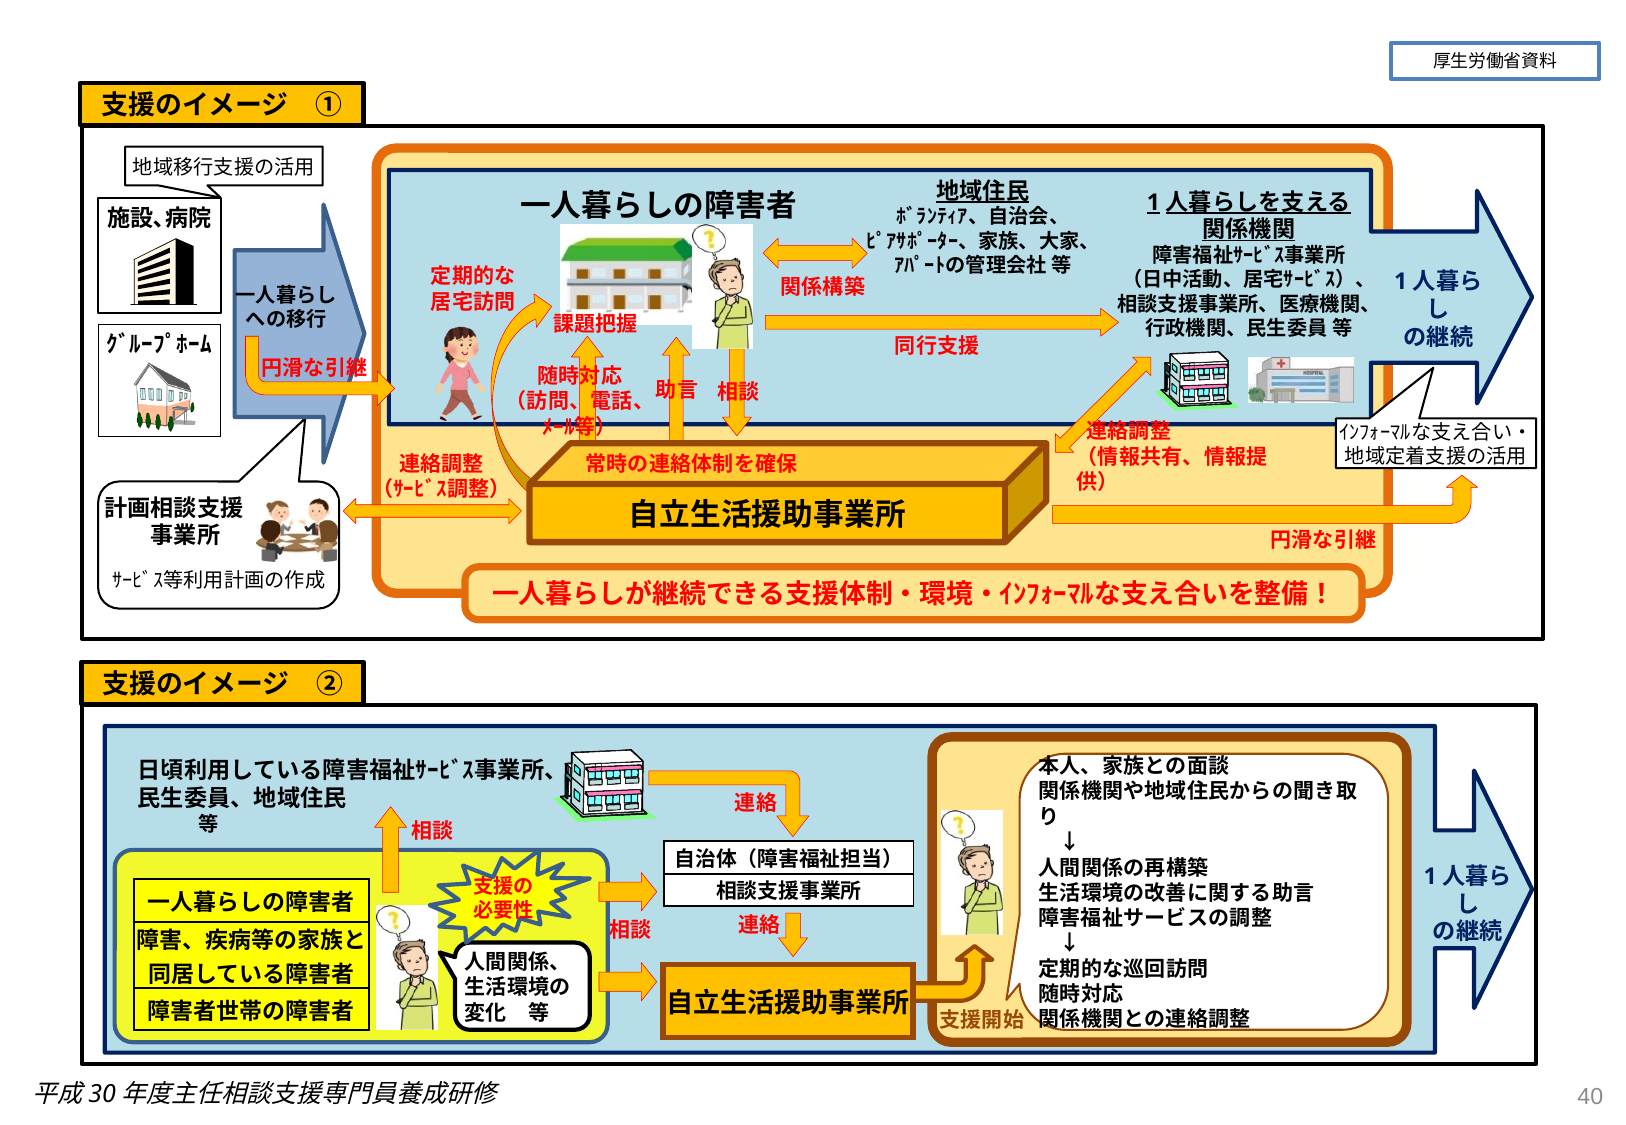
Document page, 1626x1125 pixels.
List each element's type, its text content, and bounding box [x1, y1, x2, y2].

picture [429, 323, 492, 422]
text_box [761, 236, 870, 267]
text_box [1083, 355, 1149, 412]
text_box [1053, 424, 1071, 455]
text_box [112, 847, 610, 1045]
text_box 定期的な 居宅訪問 [399, 257, 547, 319]
text_box 一人暮らし への移行 [232, 202, 367, 465]
picture [255, 498, 338, 563]
text_box 地域住民 ﾎﾞﾗﾝﾃｨｱ、自治会、 ﾋﾟｱｻﾎﾟｰﾀｰ、家族、大家、 ｱﾊﾟｰﾄの管理会社 等 [857, 176, 1109, 283]
text_box 人間関係、 生活環境の 変化 等 [442, 940, 592, 1032]
text_box [596, 870, 659, 911]
text_box 一人暮らしが継続できる支援体制・環境・ｲﾝﾌｫｰﾏﾙな支え合いを整備！ [462, 564, 1365, 622]
text_box 常時の連絡体制を確保 [580, 444, 814, 481]
text_box [1243, 188, 1534, 427]
text_box [1374, 365, 1391, 411]
text_box 日頃利用している障害福祉ｻｰﾋﾞｽ事業所、 民生委員、地域住民 等 [137, 755, 547, 818]
picture [131, 359, 200, 436]
text_box 連絡 [714, 905, 787, 943]
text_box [552, 749, 657, 823]
text_box [374, 398, 466, 444]
slide_number 40 [1239, 1065, 1619, 1125]
text_box 助言 [650, 370, 723, 408]
text_box [386, 167, 1374, 427]
text_box [779, 911, 810, 959]
text_box 1人暮らし の継続 [1388, 266, 1489, 350]
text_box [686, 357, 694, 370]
text_box [916, 945, 995, 1003]
text_box 相談 [405, 811, 478, 848]
text_box 平成30年度主任相談支援専門員養成研修 [17, 1070, 609, 1116]
table_cell 障害、疾病等の家族と 同居している障害者 [135, 923, 368, 987]
text_box 随時対応 （訪問、電話、 ﾒｰﾙ等） [466, 357, 667, 444]
text_box 円滑な引継 [1265, 521, 1389, 558]
text_box 厚生労働省資料 [1389, 41, 1601, 81]
picture [1248, 357, 1354, 403]
text_box 1人暮らし の継続 [1417, 861, 1518, 945]
text_box 連絡調整 （情報共有、情報提供） [1071, 412, 1312, 499]
text_box [80, 703, 1538, 1066]
picture [941, 810, 1003, 936]
text_box 支援開始 [924, 1001, 1045, 1038]
text_box [372, 804, 409, 895]
text_box [243, 334, 397, 408]
picture [376, 905, 438, 1030]
text_box 1人暮らしを支える 関係機関 障害福祉ｻｰﾋﾞｽ事業所 （日中活動、居宅ｻｰﾋﾞｽ）、 相談支援事業所、医療機関、 行政機関、民生委員 等 [1090, 186, 1407, 360]
table_header 自治体（障害福祉担当） [665, 842, 913, 873]
text_box [662, 768, 811, 839]
table_header 自立生活援助事業所 [666, 967, 910, 1035]
table_cell 相談支援事業所 [665, 875, 913, 905]
text_box 連絡 [710, 783, 783, 820]
text_box 支援のイメージ ① [78, 81, 366, 127]
text_box [569, 342, 606, 357]
text_box [667, 408, 686, 442]
text_box [102, 723, 1535, 1055]
text_box 円滑な引継 [256, 349, 380, 386]
text_box [930, 734, 1409, 1045]
text_box 同行支援 [879, 326, 1000, 363]
text_box [374, 427, 1391, 596]
text_box 相談 [712, 372, 784, 410]
text_box [80, 124, 1545, 641]
text_box [720, 410, 754, 438]
table_cell 障害者世帯の障害者 [135, 989, 368, 1029]
text_box [763, 306, 1121, 339]
table_header 一人暮らしの障害者 [135, 880, 368, 921]
text_box 計画相談支援 事業所 ｻｰﾋﾞｽ等利用計画の作成 [95, 420, 342, 611]
text_box 施設､病院 [98, 197, 221, 314]
text_box 一人暮らしの障害者 [495, 185, 797, 223]
text_box 相談 [604, 911, 677, 948]
text_box 課題把握 [520, 305, 671, 342]
text_box 地域移行支援の活用 [123, 144, 325, 200]
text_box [130, 237, 197, 306]
text_box [660, 335, 693, 370]
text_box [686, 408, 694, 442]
text_box [495, 444, 534, 495]
picture [560, 224, 754, 349]
text_box 支援のイメージ ② [79, 660, 366, 706]
text_box [342, 496, 524, 526]
text_box [727, 357, 747, 372]
text_box 本人、家族との面談 関係機関や地域住民からの聞き取り ↓ 人間関係の再構築 生活環境の改善に関する助言 障害福祉サービスの調整 ↓ 定期的な巡回訪問 随時対応 関係機関との連絡調整 [1004, 751, 1391, 1032]
text_box 支援の必要性 [428, 848, 592, 945]
text_box ｸﾞﾙｰﾌﾟﾎｰﾑ [98, 324, 221, 437]
text_box [374, 145, 1391, 375]
text_box 連絡調整 （ｻｰﾋﾞｽ調整） [360, 444, 523, 506]
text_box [1154, 351, 1240, 411]
text_box 関係構築 [765, 267, 886, 304]
text_box [496, 319, 520, 357]
text_box 自立生活援助事業所 [528, 442, 1047, 543]
text_box ｲﾝﾌｫｰﾏﾙな支え合い・ 地域定着支援の活用 [1333, 365, 1539, 471]
text_box [1050, 473, 1480, 526]
text_box [596, 960, 659, 1003]
